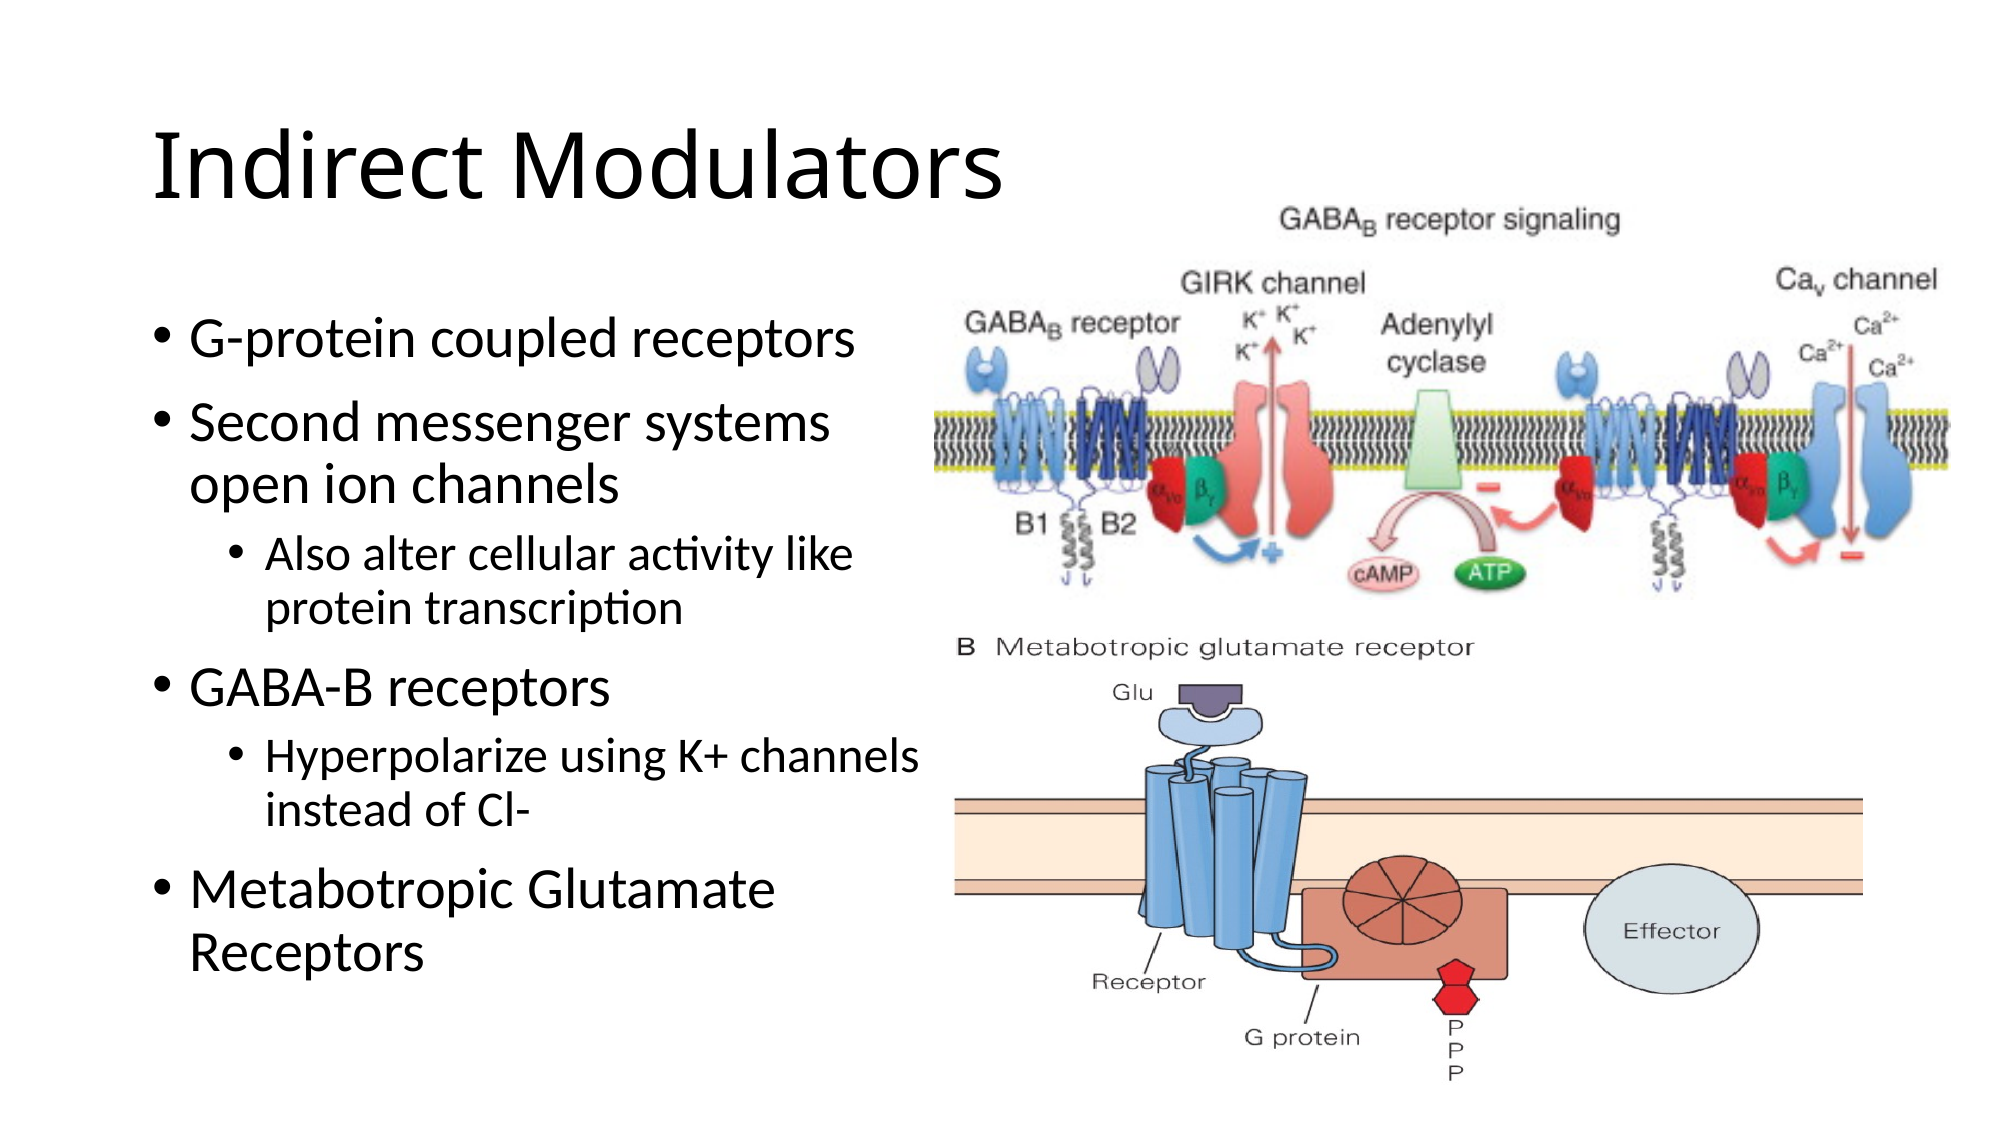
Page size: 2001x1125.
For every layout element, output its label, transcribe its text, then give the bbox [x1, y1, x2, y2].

picture [934, 204, 1951, 600]
list G-protein coupled receptors Second messenger systems open ion channels Also alter cellular activity like protein transcription GABA-B receptors Hyperpolarize using K+ channels instead of Cl- Metabotropic Glutamate Receptors [137, 299, 950, 1014]
title Indirect Modulators [137, 59, 1863, 278]
picture [934, 635, 1863, 1085]
